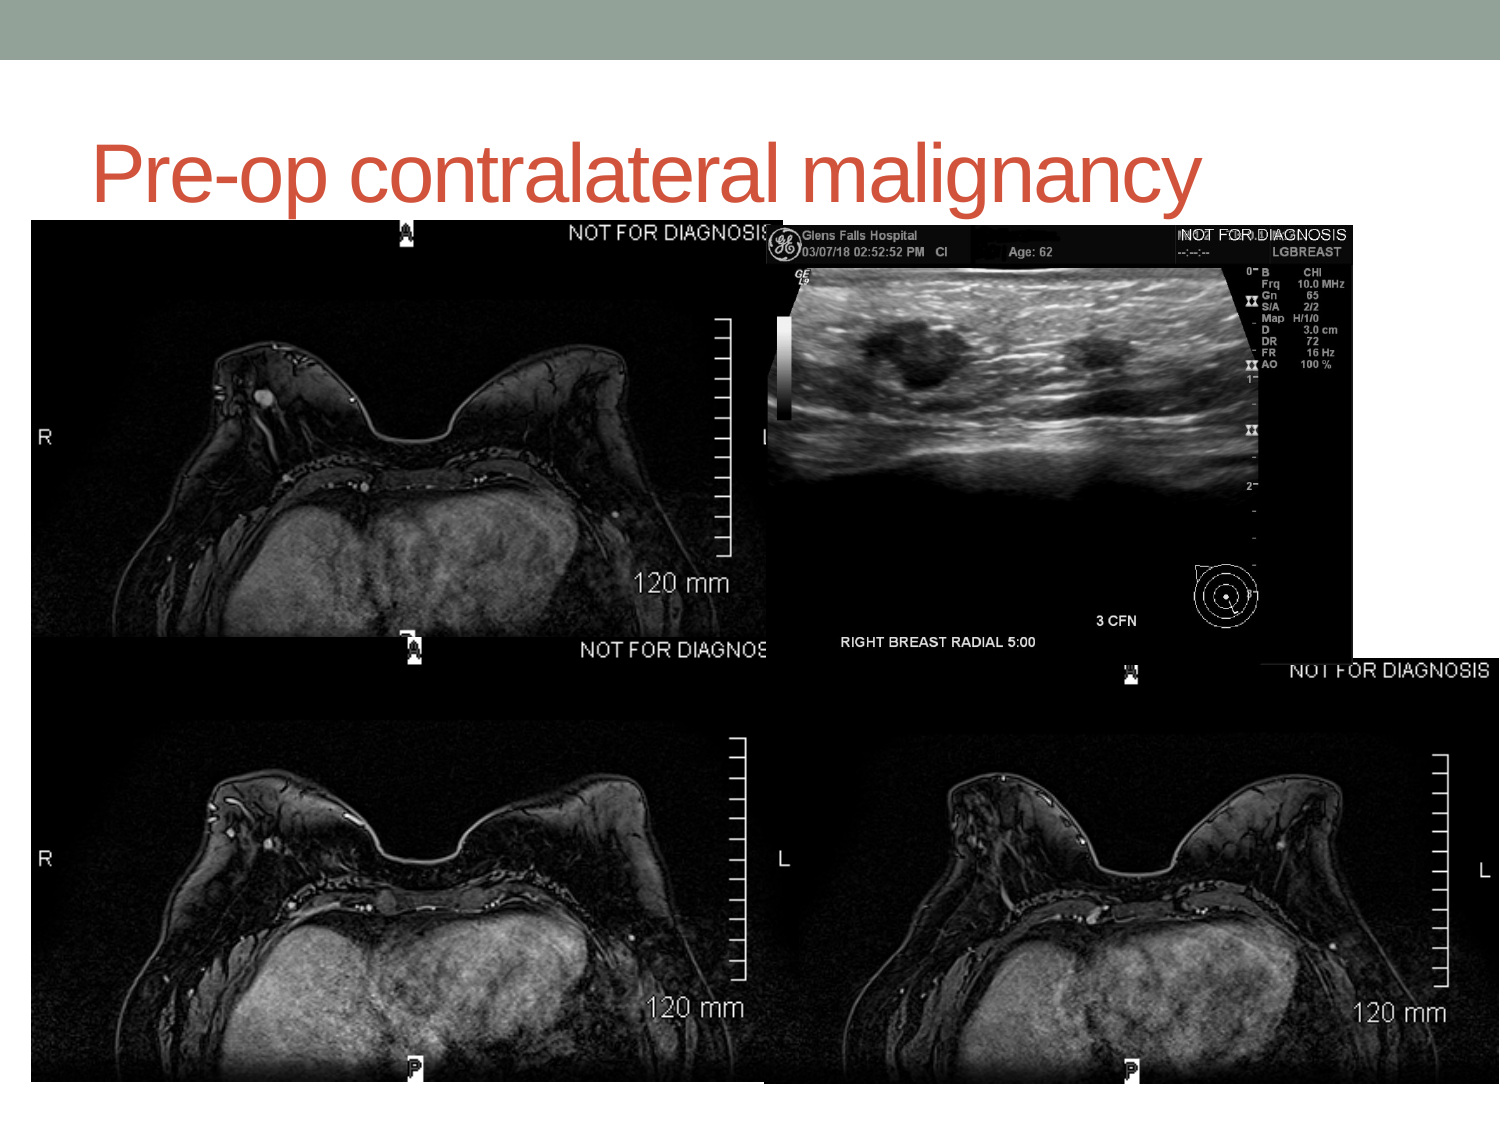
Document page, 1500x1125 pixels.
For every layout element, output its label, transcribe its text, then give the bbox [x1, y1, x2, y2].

title Pre-op contralateral malignancy [75, 87, 1425, 250]
picture [31, 220, 1499, 1084]
